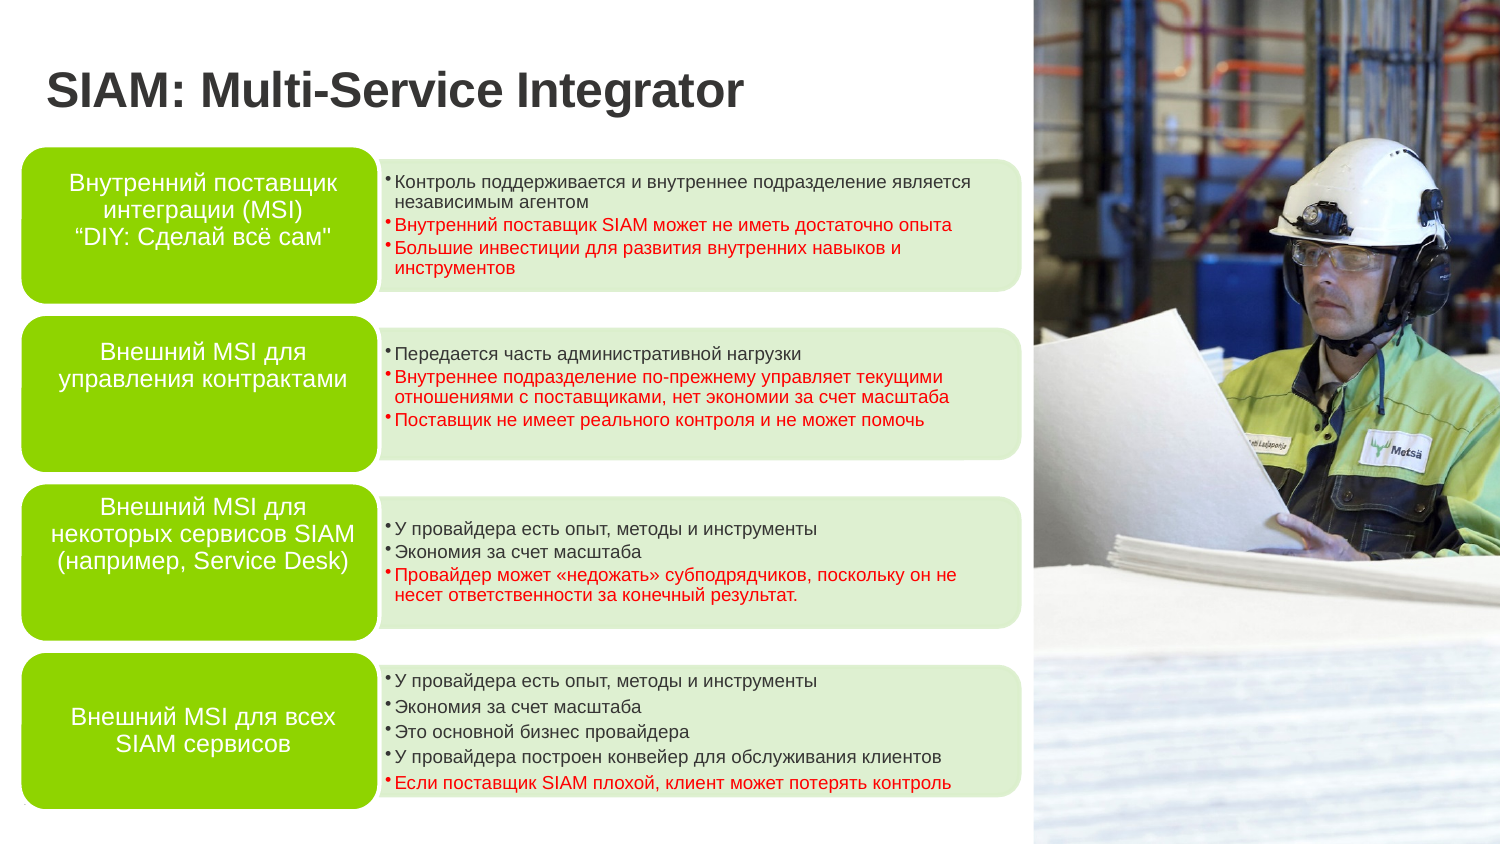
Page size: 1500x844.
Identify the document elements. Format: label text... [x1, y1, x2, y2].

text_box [19, 144, 1020, 812]
picture [1033, 0, 1500, 844]
title SIAM: Multi-Service Integrator [40, 53, 1028, 124]
